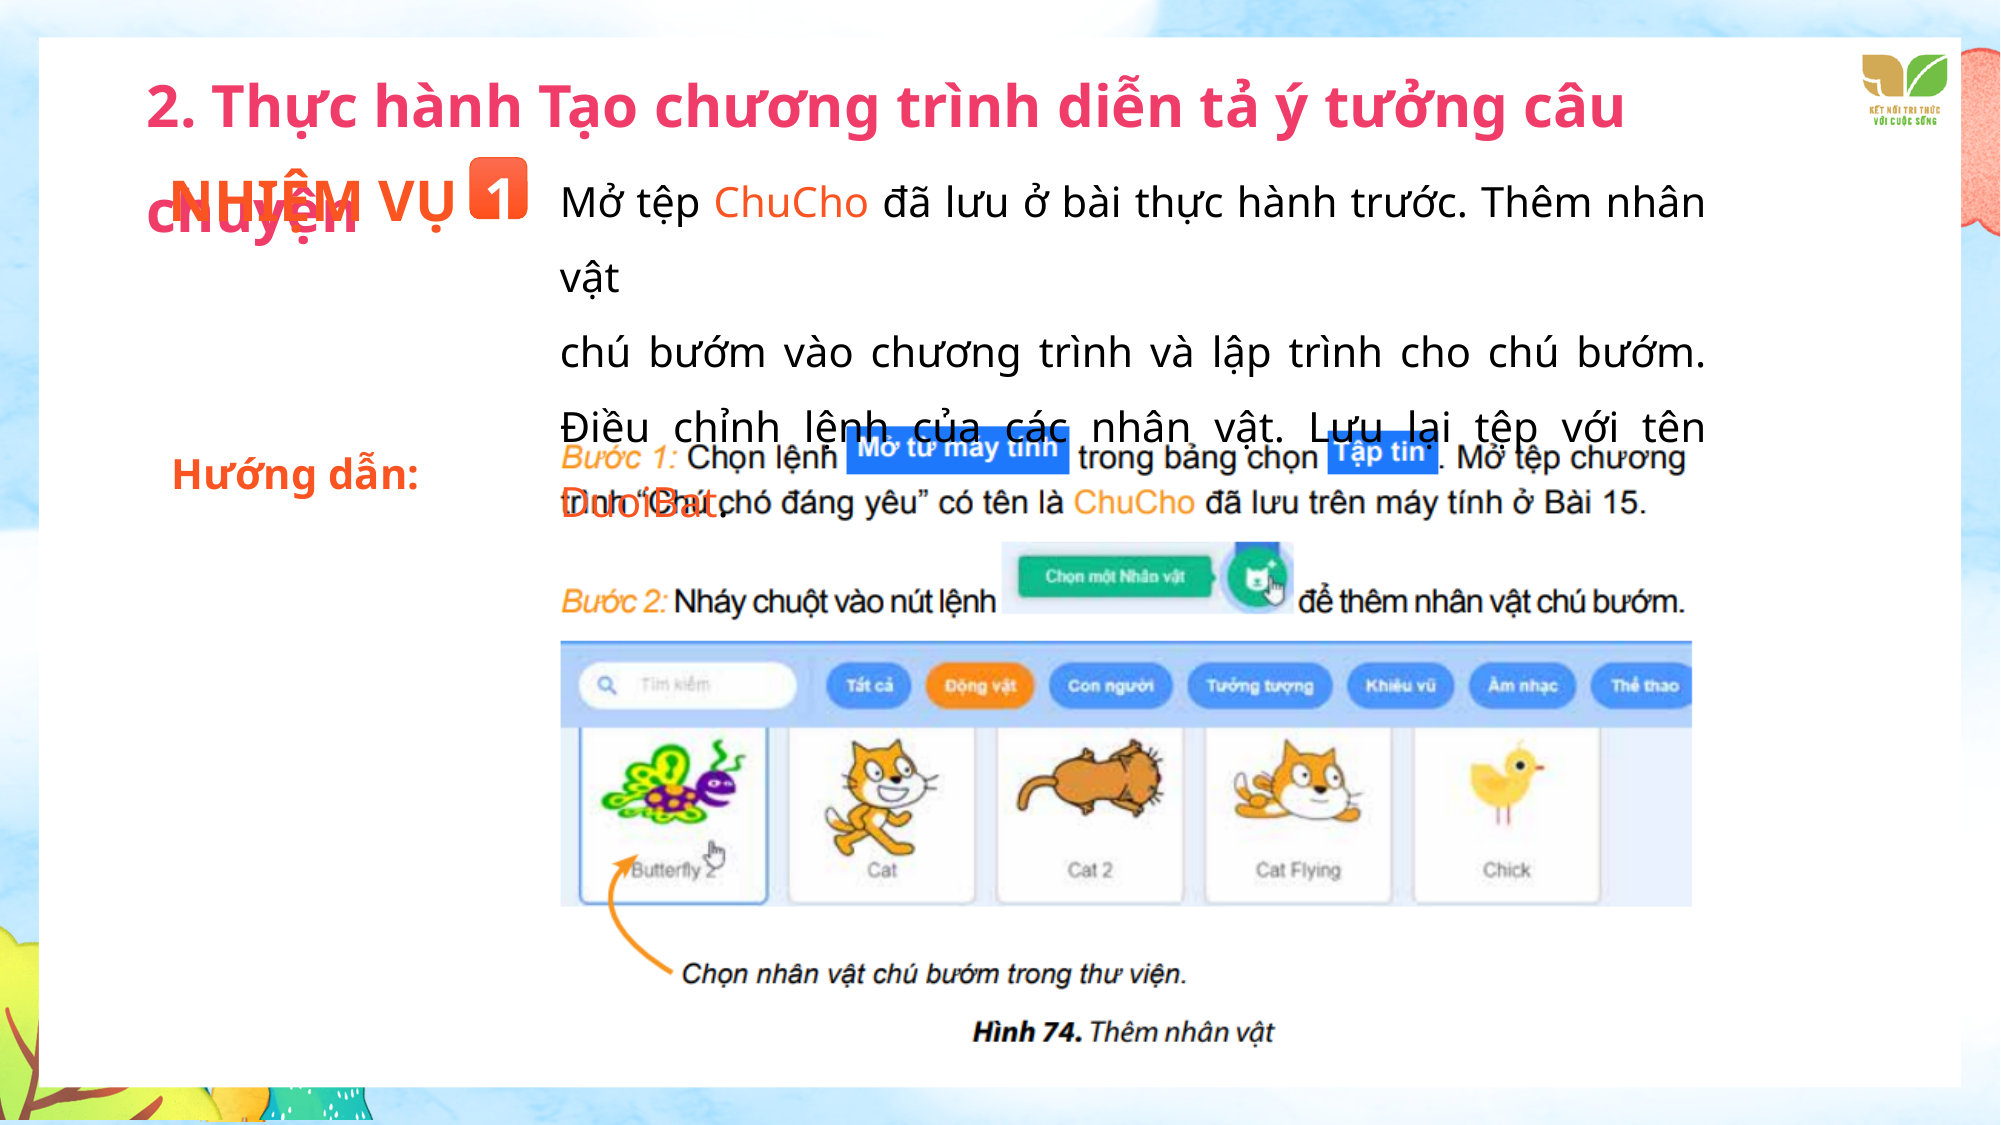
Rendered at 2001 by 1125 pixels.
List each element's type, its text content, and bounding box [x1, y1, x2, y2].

picture [0, 0, 2001, 1125]
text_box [154, 119, 1722, 386]
text_box Hướng dẫn: [157, 415, 544, 506]
text_box 2. Thực hành Tạo chương trình diễn tả ý tưởng câu chuyện [132, 26, 1839, 252]
